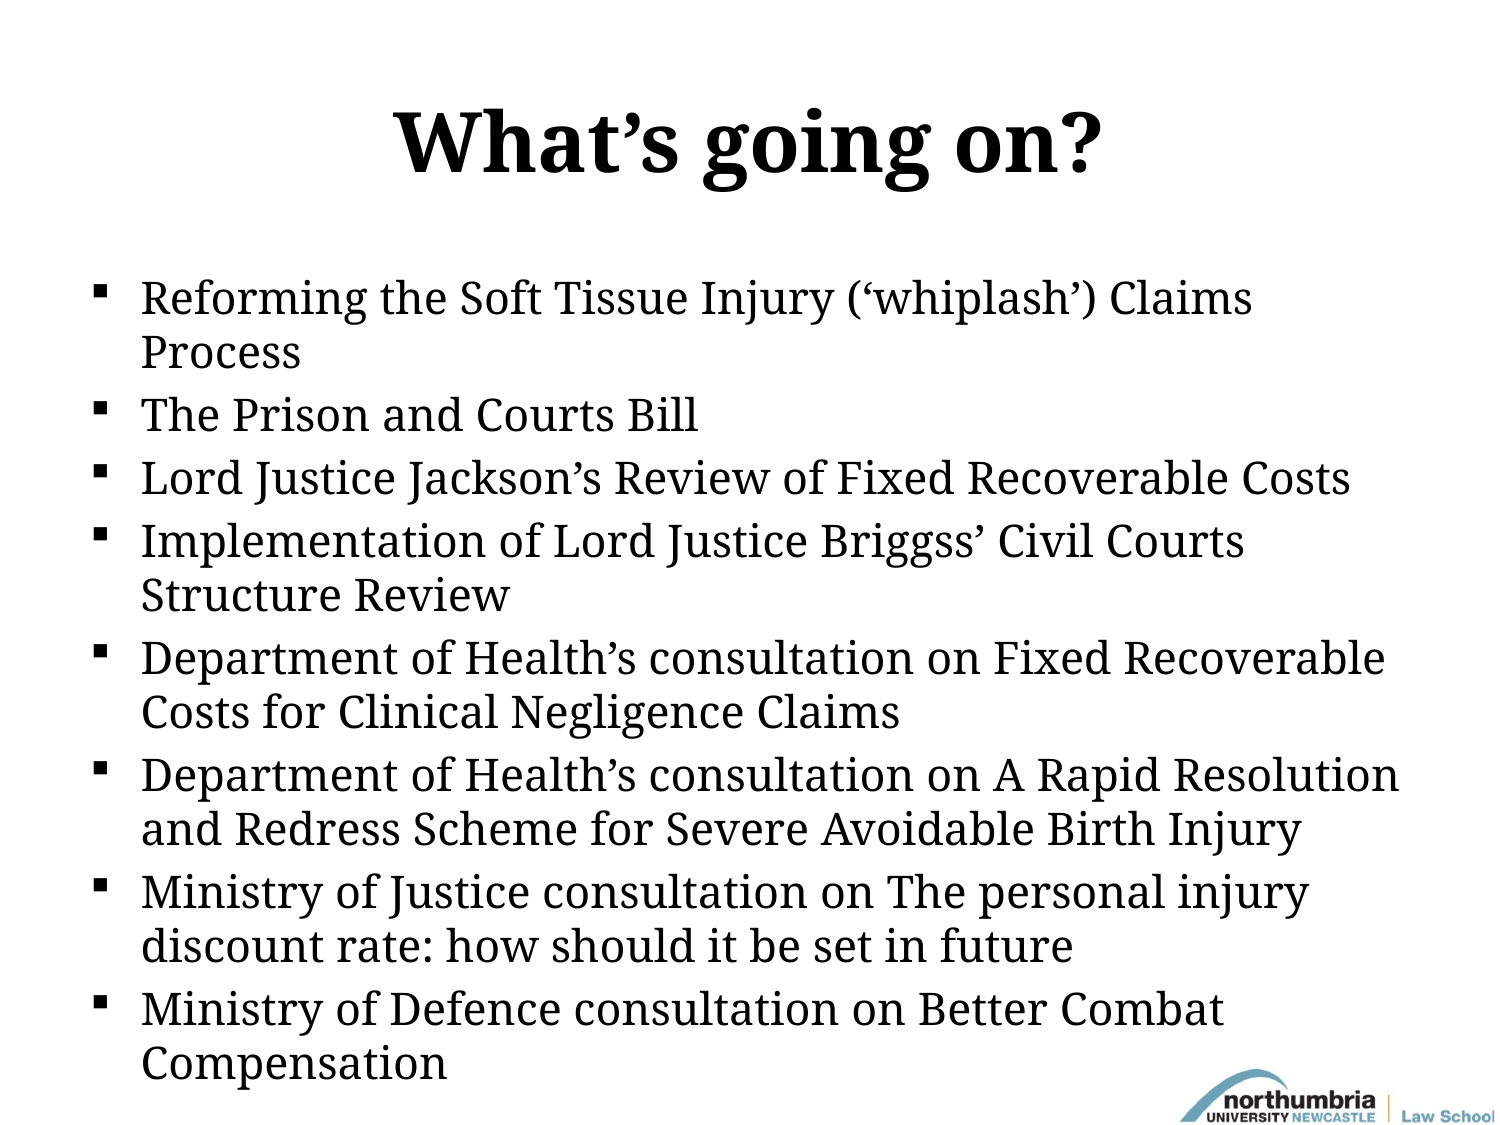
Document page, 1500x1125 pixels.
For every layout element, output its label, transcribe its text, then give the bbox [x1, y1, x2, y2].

list Reforming the Soft Tissue Injury (‘whiplash’) Claims Process The Prison and Courts Bill Lord Justice Jackson’s Review of Fixed Recoverable Costs Implementation of Lord Justice Briggss’ Civil Courts Structure Review Department of Health’s consultation on Fixed Recoverable Costs for Clinical Negligence Claims Department of Health’s consultation on A Rapid Resolution and Redress Scheme for Severe Avoidable Birth Injury Ministry of Justice consultation on The personal injury discount rate: how should it be set in future Ministry of Defence consultation on Better Combat Compensation [75, 262, 1425, 1106]
picture [1179, 1069, 1495, 1125]
title What’s going on? [75, 45, 1425, 233]
